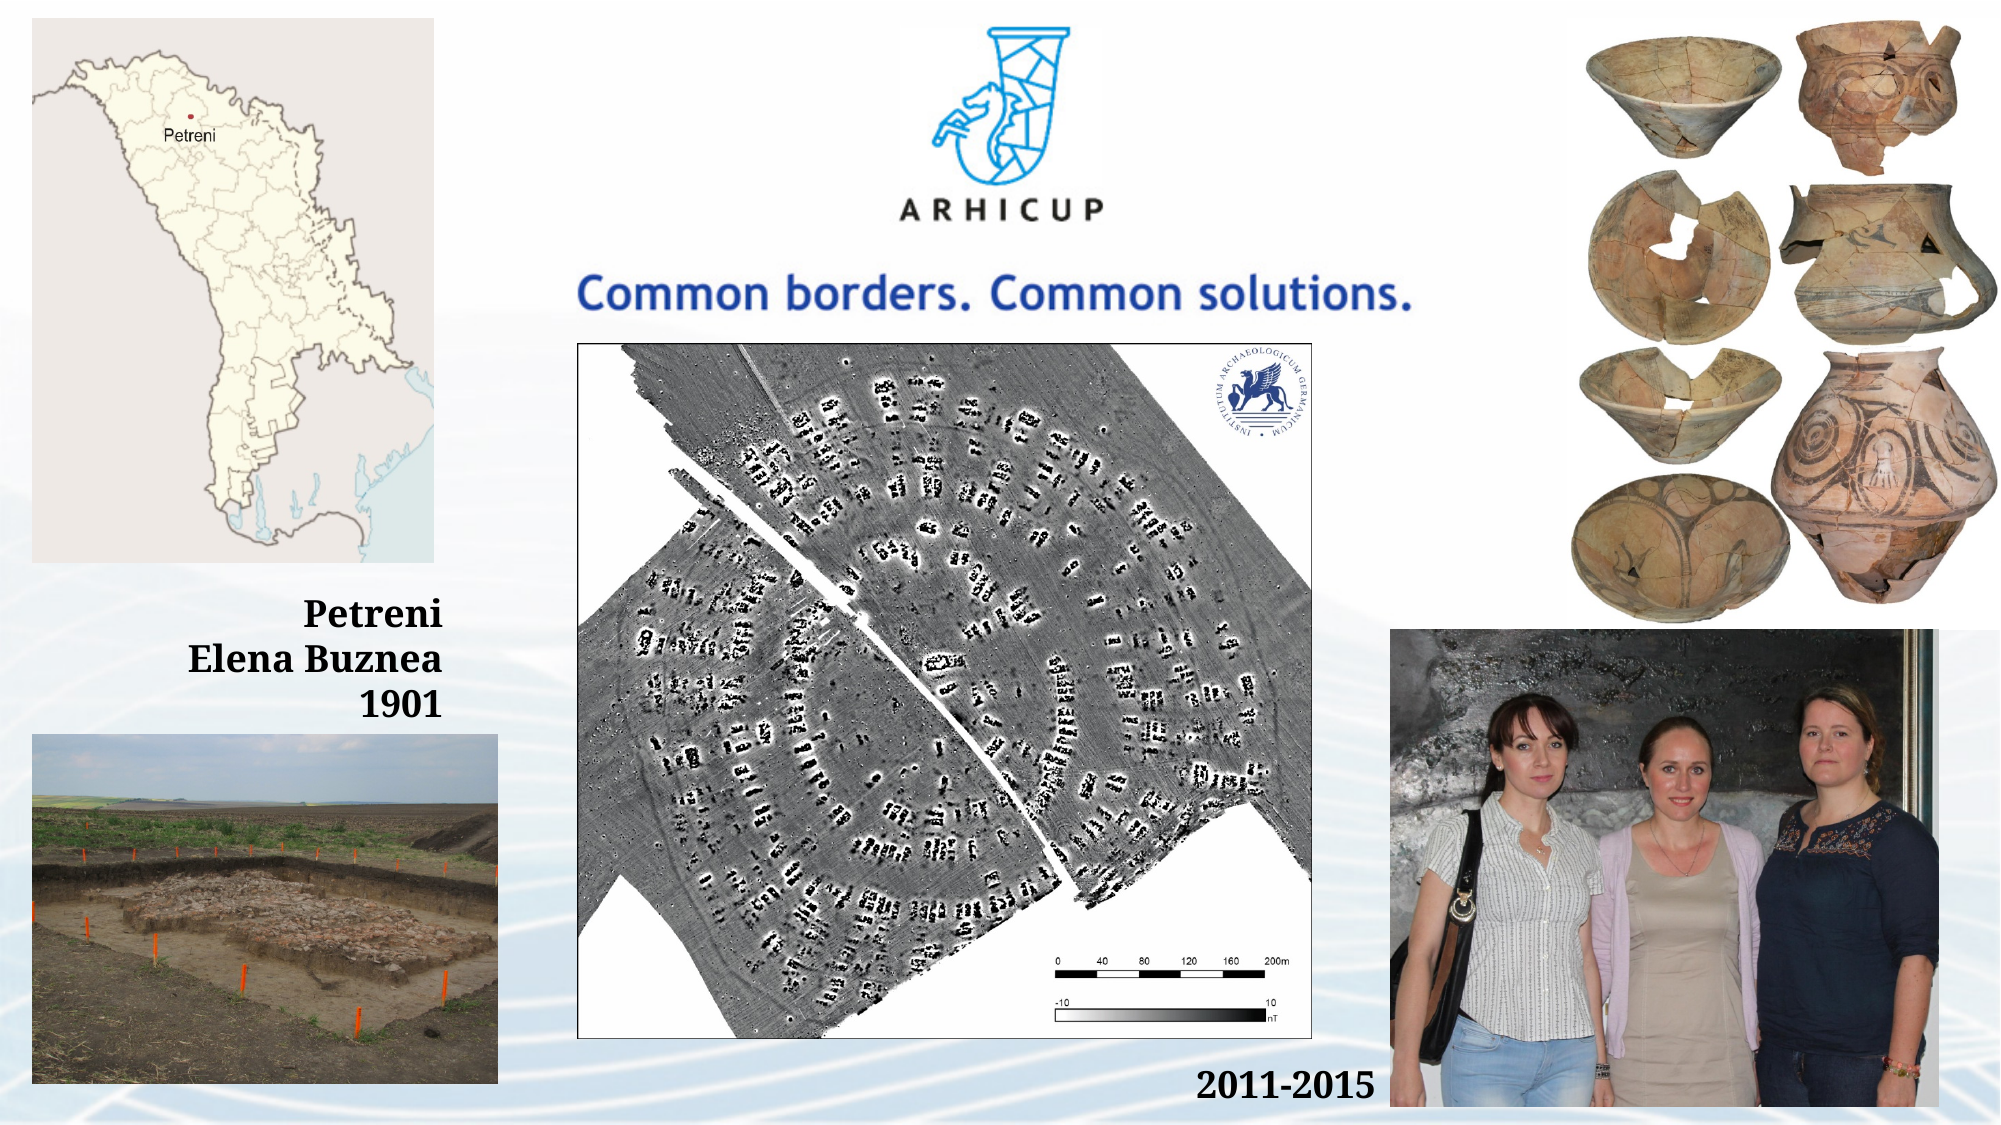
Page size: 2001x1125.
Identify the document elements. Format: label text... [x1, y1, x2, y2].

text_box Petreni Elena Buznea 1901 [173, 583, 459, 733]
text_box 2011-2015 [1181, 1053, 1391, 1113]
picture [0, 0, 2001, 1125]
